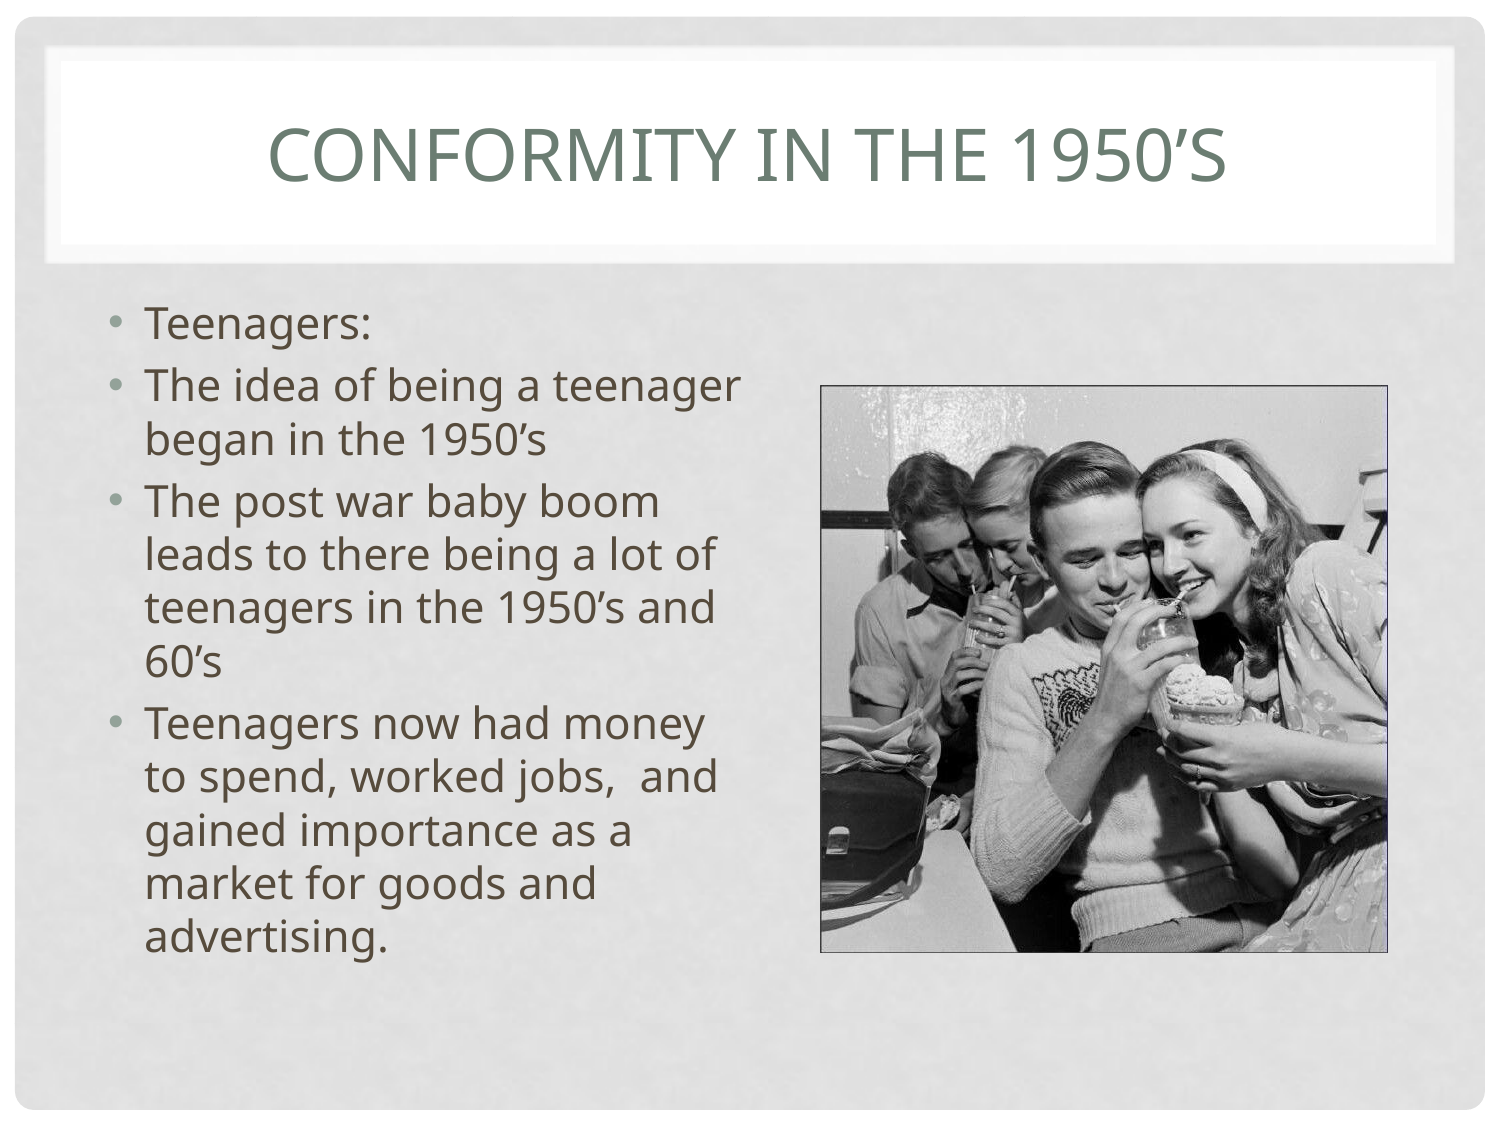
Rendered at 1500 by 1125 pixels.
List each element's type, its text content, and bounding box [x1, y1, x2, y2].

title Conformity in the 1950’s [69, 66, 1425, 238]
list Teenagers: The idea of being a teenager began in the 1950’s The post war baby boom leads to there being a lot of teenagers in the 1950’s and 60’s Teenagers now had money to spend, worked jobs, and gained importance as a market for goods and advertising. [75, 287, 762, 1005]
picture [820, 385, 1389, 953]
